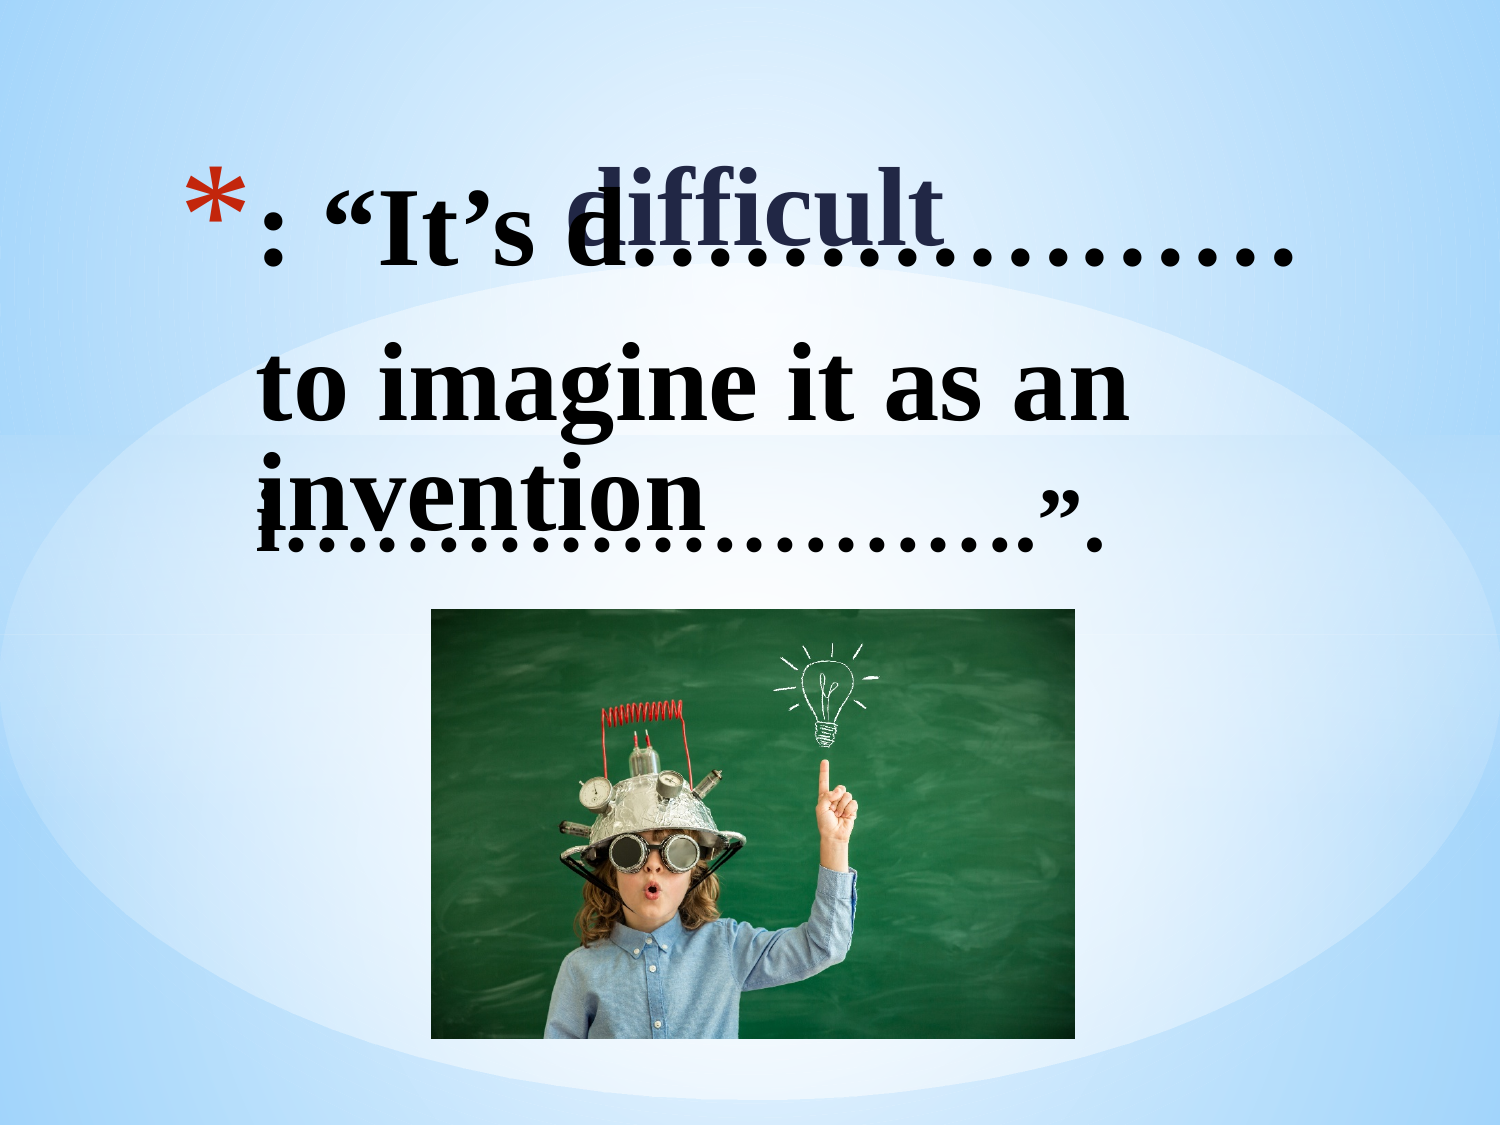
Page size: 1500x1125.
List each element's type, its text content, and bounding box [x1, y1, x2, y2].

text_box invention [242, 410, 727, 561]
picture [430, 609, 1075, 1039]
title : “It’s d……………… to imagine it as an i…………………….”. [135, 125, 1424, 693]
